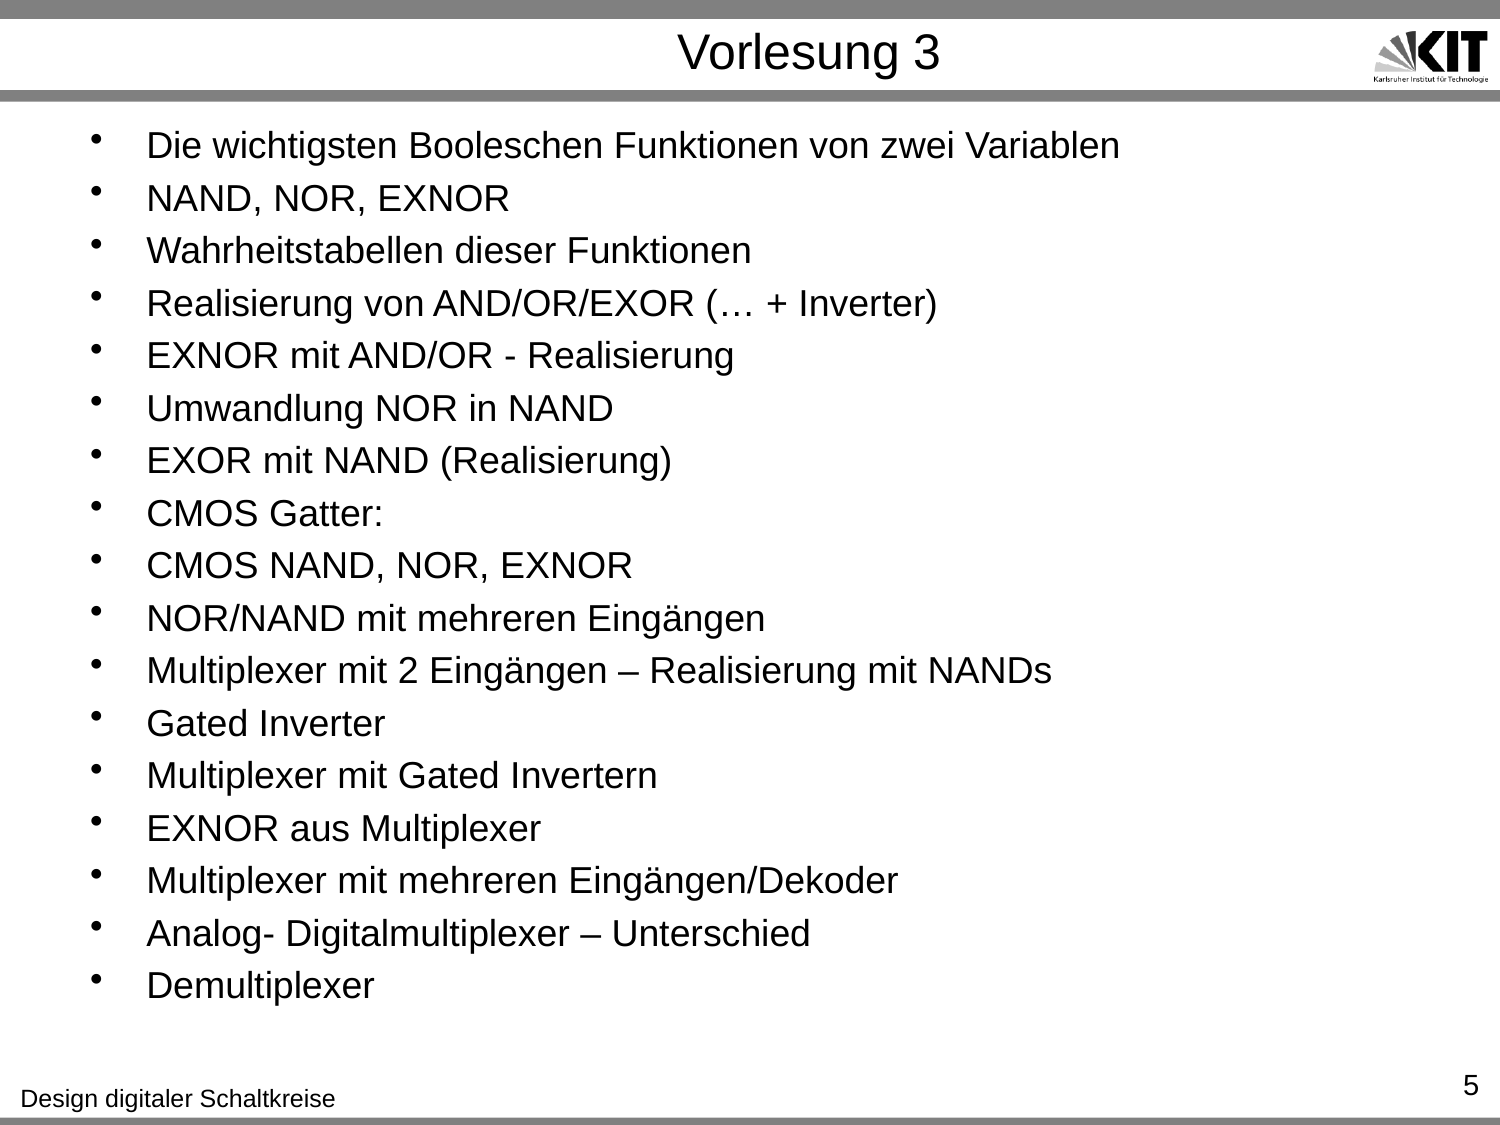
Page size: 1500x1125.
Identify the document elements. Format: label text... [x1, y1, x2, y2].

title Vorlesung 3 [194, 21, 1425, 79]
list Die wichtigsten Booleschen Funktionen von zwei Variablen NAND, NOR, EXNOR Wahrheitstabellen dieser Funktionen Realisierung von AND/OR/EXOR (… + Inverter) EXNOR mit AND/OR - Realisierung Umwandlung NOR in NAND EXOR mit NAND (Realisierung) CMOS Gatter: CMOS NAND, NOR, EXNOR NOR/NAND mit mehreren Eingängen Multiplexer mit 2 Eingängen – Realisierung mit NANDs Gated Inverter Multiplexer mit Gated Invertern EXNOR aus Multiplexer Multiplexer mit mehreren Eingängen/Dekoder Analog- Digitalmultiplexer – Unterschied Demultiplexer [75, 113, 1425, 588]
slide_number 5 [1364, 1058, 1495, 1094]
picture [1374, 31, 1488, 83]
